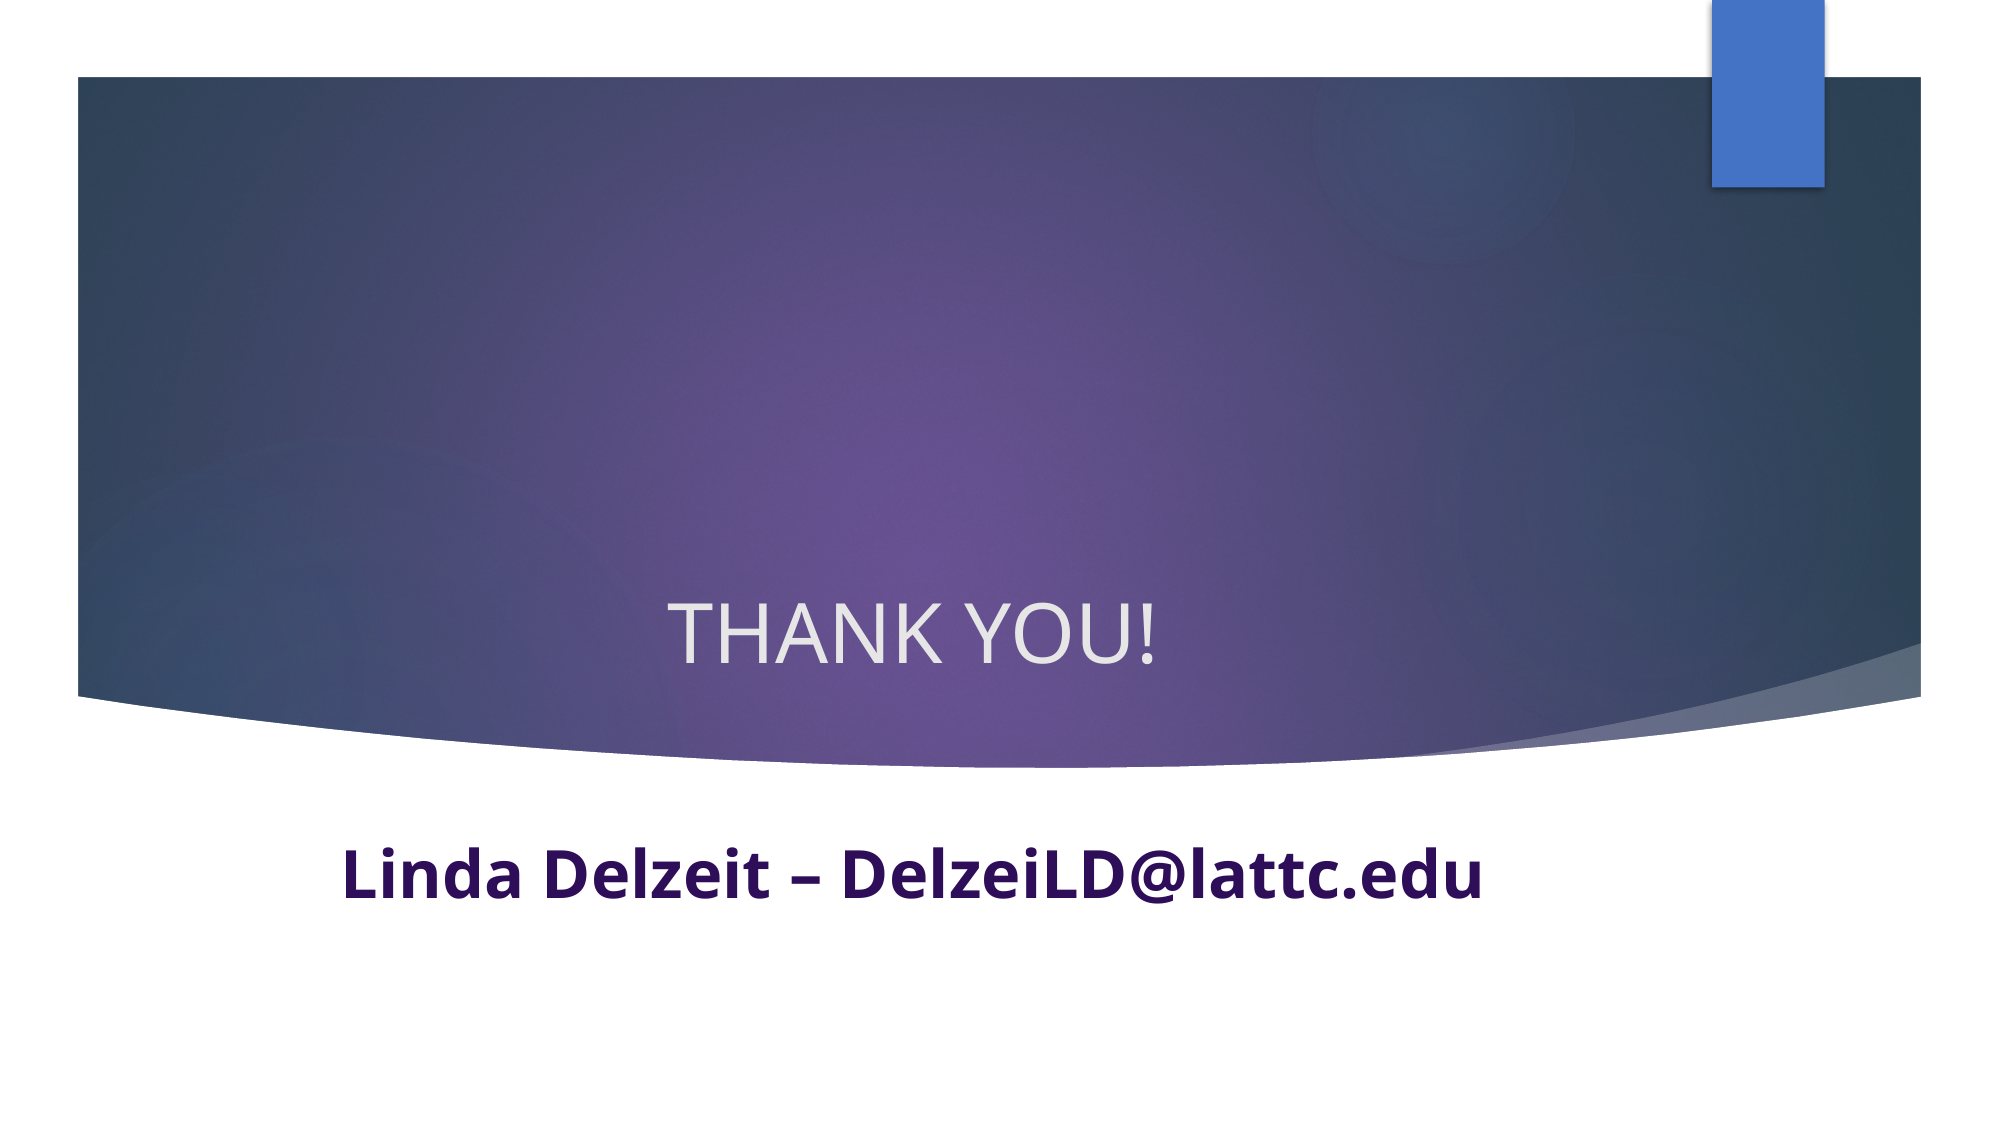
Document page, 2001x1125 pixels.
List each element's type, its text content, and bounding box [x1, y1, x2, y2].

list Linda Delzeit – DelzeiLD@lattc.edu [189, 824, 1638, 966]
title THANK YOU! [189, 388, 1638, 688]
